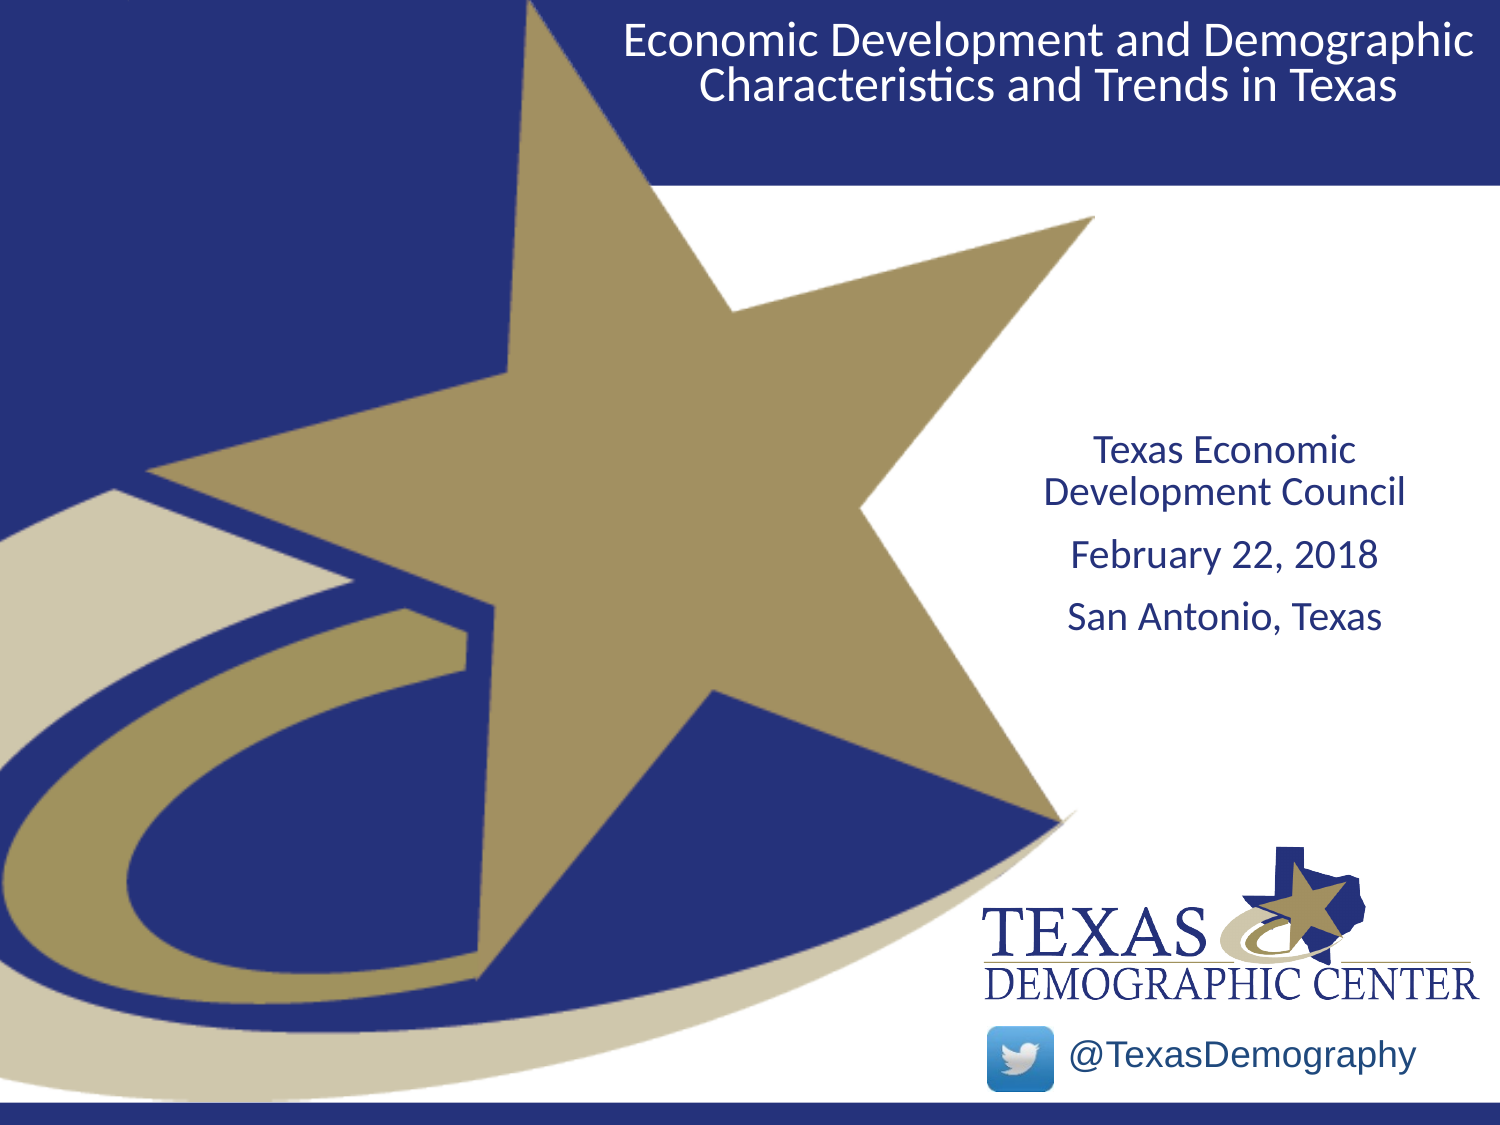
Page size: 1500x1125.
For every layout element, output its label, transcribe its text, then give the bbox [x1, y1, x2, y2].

title Economic Development and Demographic Characteristics and Trends in Texas [587, 12, 1500, 225]
subtitle Texas Economic Development Council February 22, 2018 San Antonio, Texas [987, 425, 1463, 750]
picture [0, 0, 1482, 1102]
